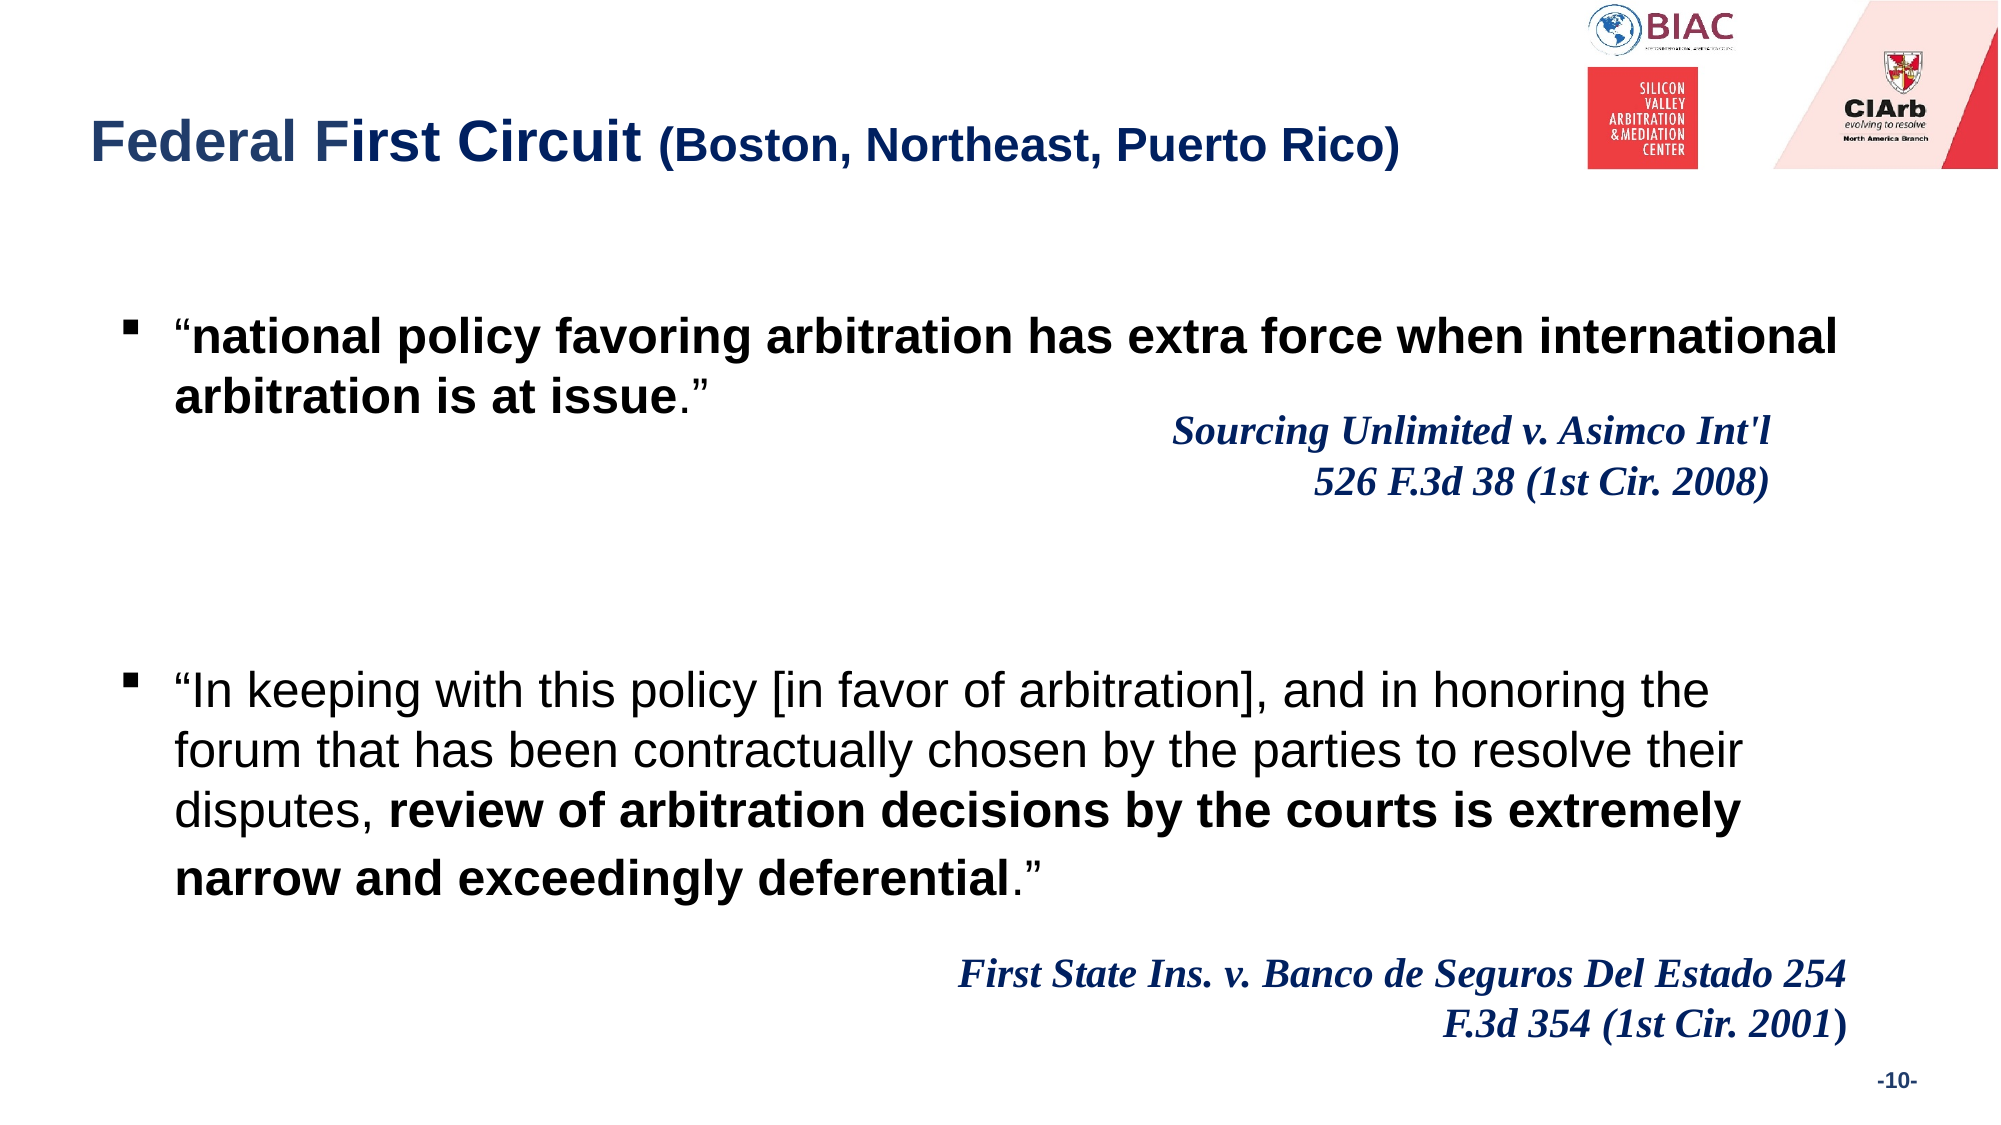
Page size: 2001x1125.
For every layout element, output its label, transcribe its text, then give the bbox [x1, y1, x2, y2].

slide_number -10- [1862, 1058, 1960, 1119]
text_box First State Ins. v. Banco de Seguros Del Estado 254 F.3d 354 (1st Cir. 2001) [937, 938, 1863, 1033]
title Federal First Circuit (Boston, Northeast, Puerto Rico) [59, 64, 1509, 212]
list “national policy favoring arbitration has extra force when international arbitration is at issue.” “In keeping with this policy [in favor of arbitration], and in honoring the forum that has been contractually chosen by the parties to resolve their disputes, review of arbitration decisions by the courts is extremely narrow and exceedingly deferential.” [82, 295, 1863, 1054]
text_box Sourcing Unlimited v. Asimco Int'l 526 F.3d 38 (1st Cir. 2008) [863, 396, 1786, 503]
picture [1584, 0, 2000, 170]
